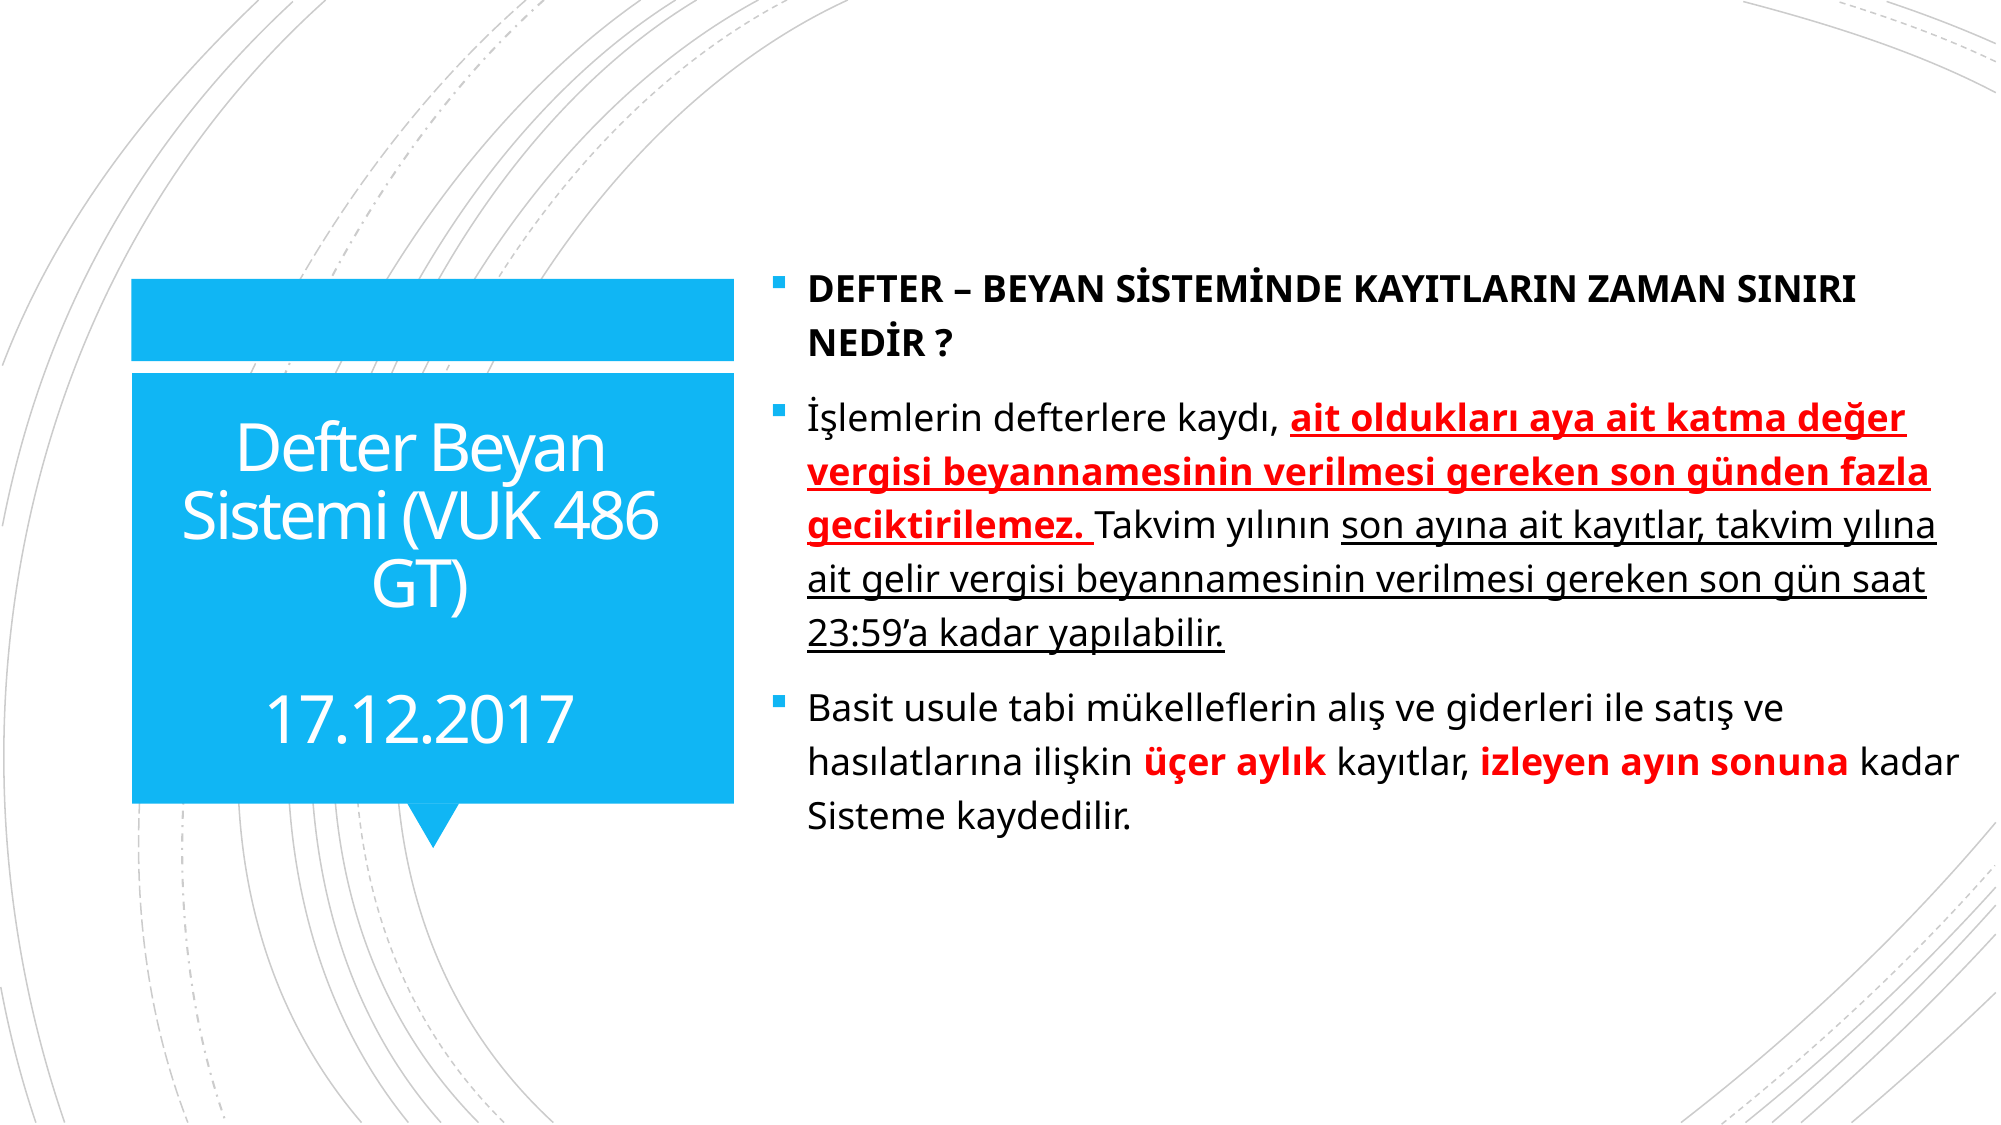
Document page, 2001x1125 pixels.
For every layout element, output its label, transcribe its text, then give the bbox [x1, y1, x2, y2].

title Defter Beyan Sistemi (VUK 486 GT) 17.12.2017 [120, 385, 720, 789]
list DEFTER – BEYAN SİSTEMİNDE KAYITLARIN ZAMAN SINIRI NEDİR ? İşlemlerin defterlere kaydı, ait oldukları aya ait katma değer vergisi beyannamesinin verilmesi gereken son günden fazla geciktirilemez. Takvim yılının son ayına ait kayıtlar, takvim yılına ait gelir vergisi beyannamesinin verilmesi gereken son gün saat 23:59’a kadar yapılabilir. Basit usule tabi mükelleflerin alış ve giderleri ile satış ve hasılatlarına ilişkin üçer aylık kayıtlar, izleyen ayın sonuna kadar Sisteme kaydedilir. [754, 92, 1980, 1111]
